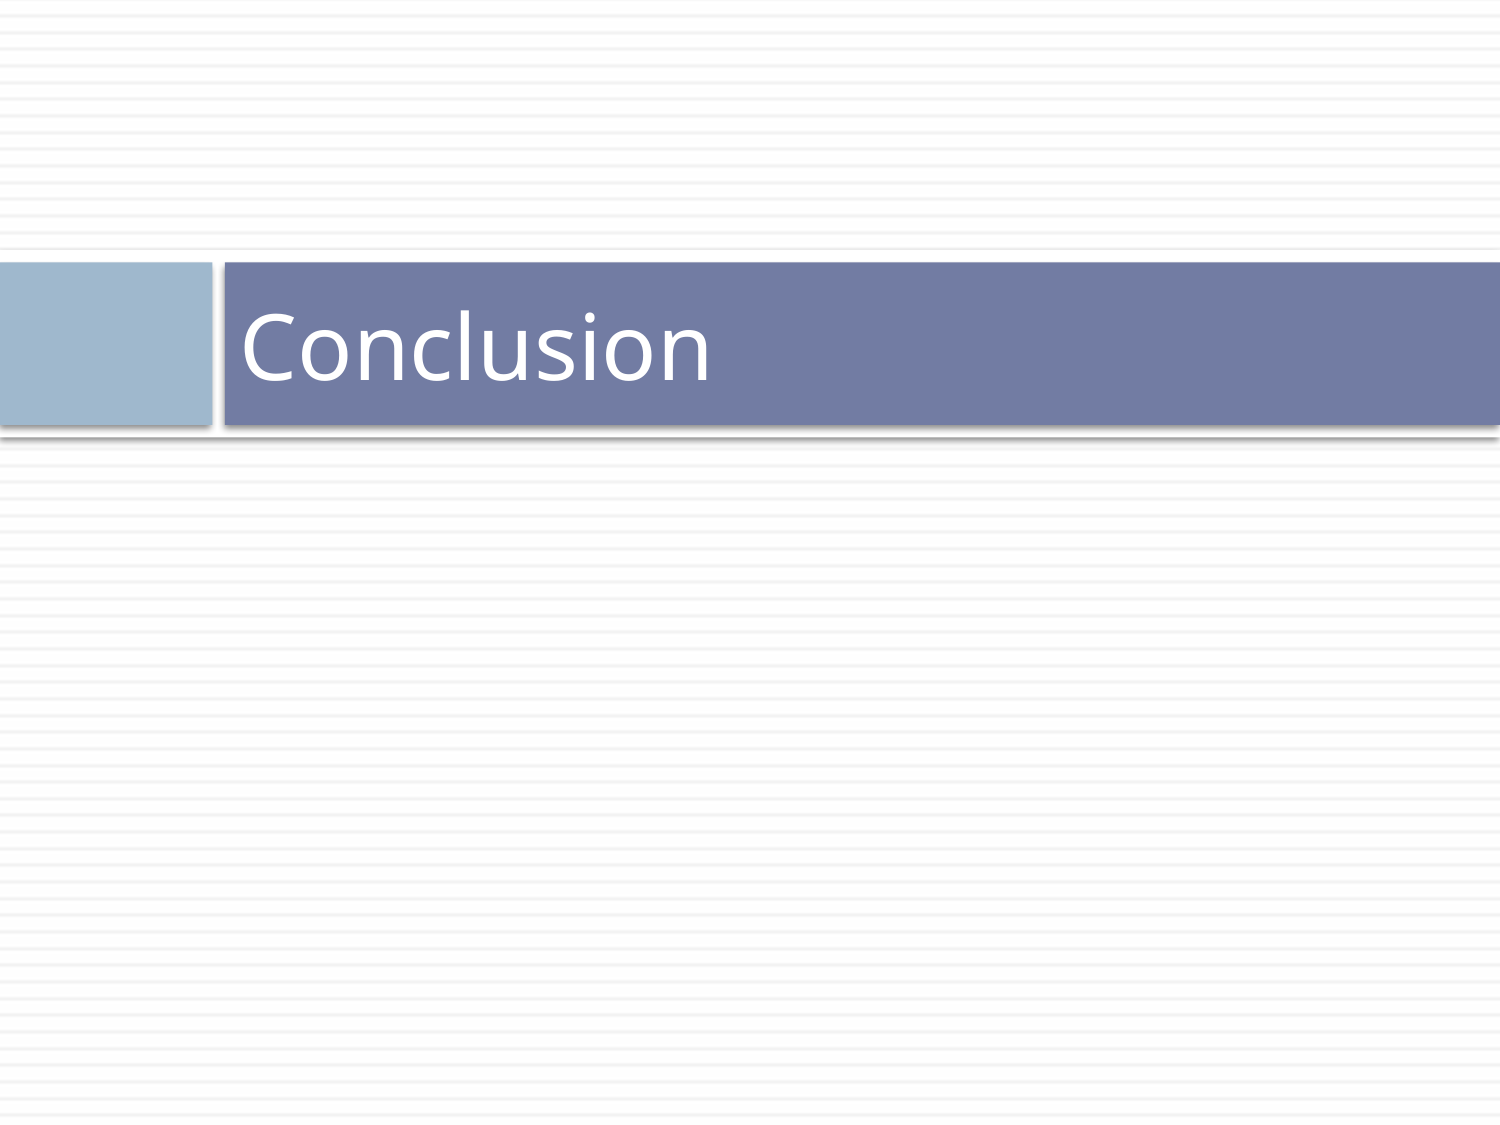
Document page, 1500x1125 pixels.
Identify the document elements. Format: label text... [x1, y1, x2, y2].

title Conclusion [225, 262, 1475, 425]
